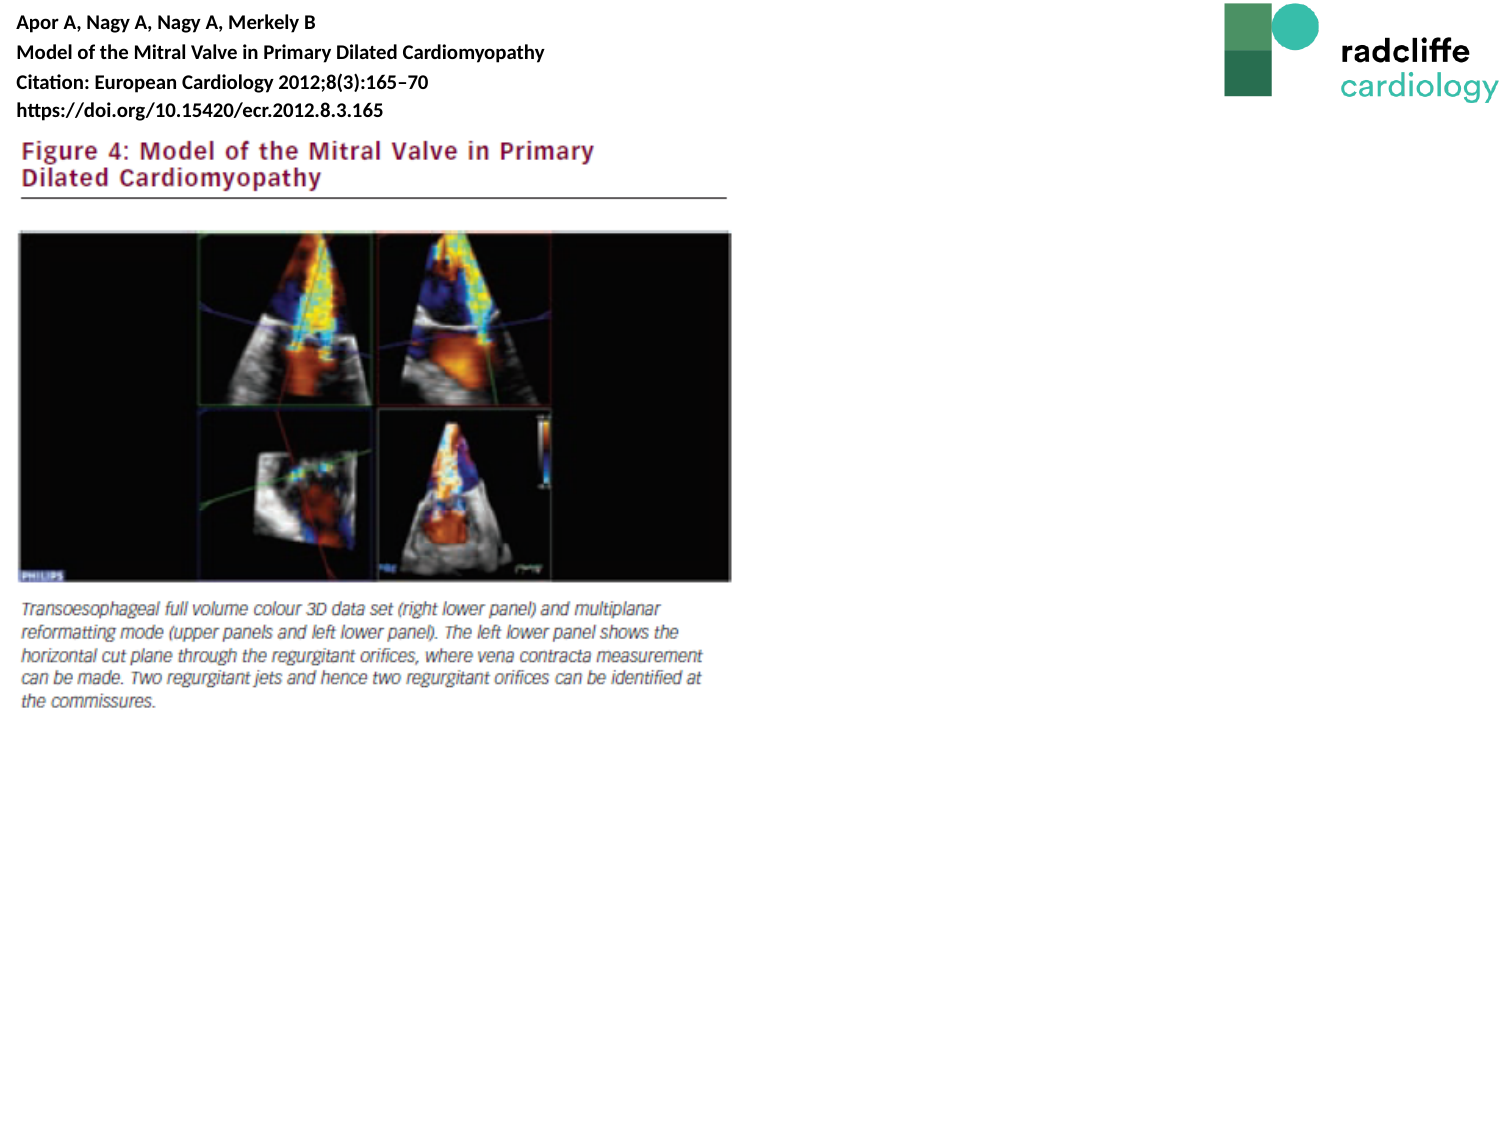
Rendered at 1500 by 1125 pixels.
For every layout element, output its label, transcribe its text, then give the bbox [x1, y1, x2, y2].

text_box https://doi.org/10.15420/ecr.2012.8.3.165 [1, 89, 1500, 129]
text_box Apor A, Nagy A, Nagy A, Merkely B [1, 1, 939, 31]
text_box Model of the Mitral Valve in Primary Dilated Cardiomyopathy [1, 31, 1224, 60]
picture [1, 124, 749, 723]
text_box Citation: European Cardiology 2012;8(3):165–70 [1, 60, 1224, 89]
picture [1224, 1, 1499, 104]
